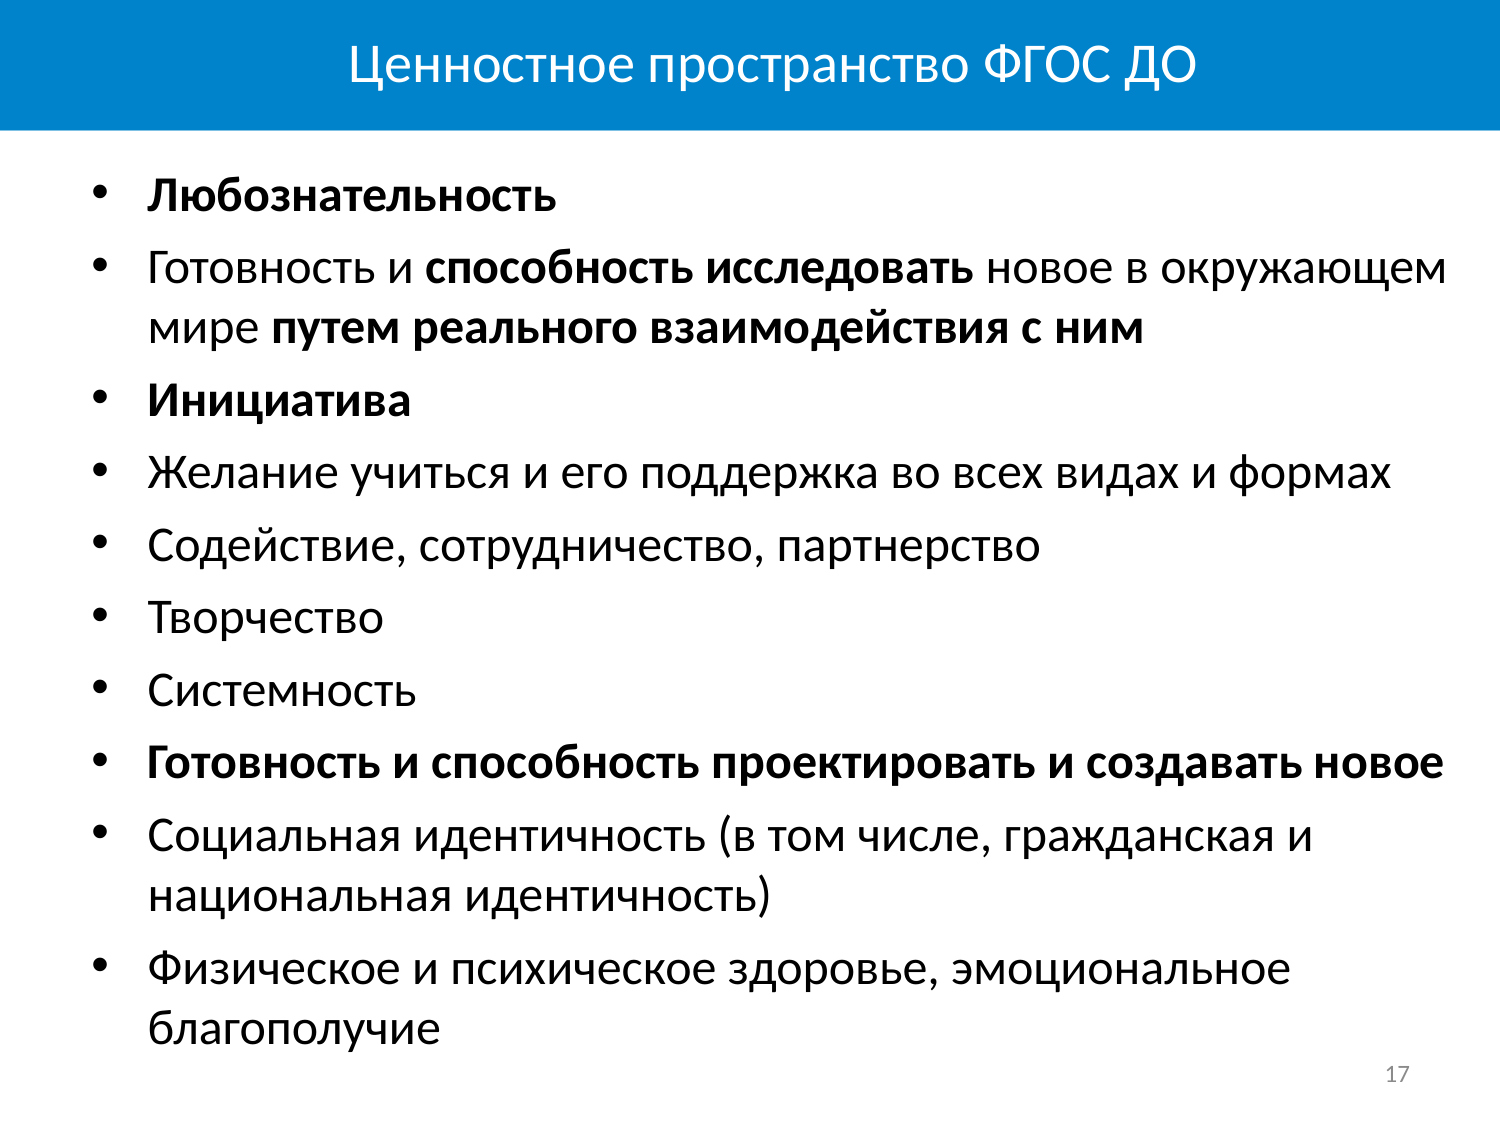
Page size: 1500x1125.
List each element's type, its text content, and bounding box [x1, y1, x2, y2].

text_box Любознательность Готовность и способность исследовать новое в окружающем мире путем реального взаимодействия с ним Инициатива Желание учиться и его поддержка во всех видах и формах Содействие, сотрудничество, партнерство Творчество Системность Готовность и способность проектировать и создавать новое Социальная идентичность (в том числе, гражданская и национальная идентичность) Физическое и психическое здоровье, эмоциональное благополучие [76, 154, 1465, 1062]
picture [0, 0, 1500, 1125]
slide_number 17 [1074, 1042, 1425, 1103]
title Ценностное пространство ФГОС ДО [135, 19, 1411, 102]
